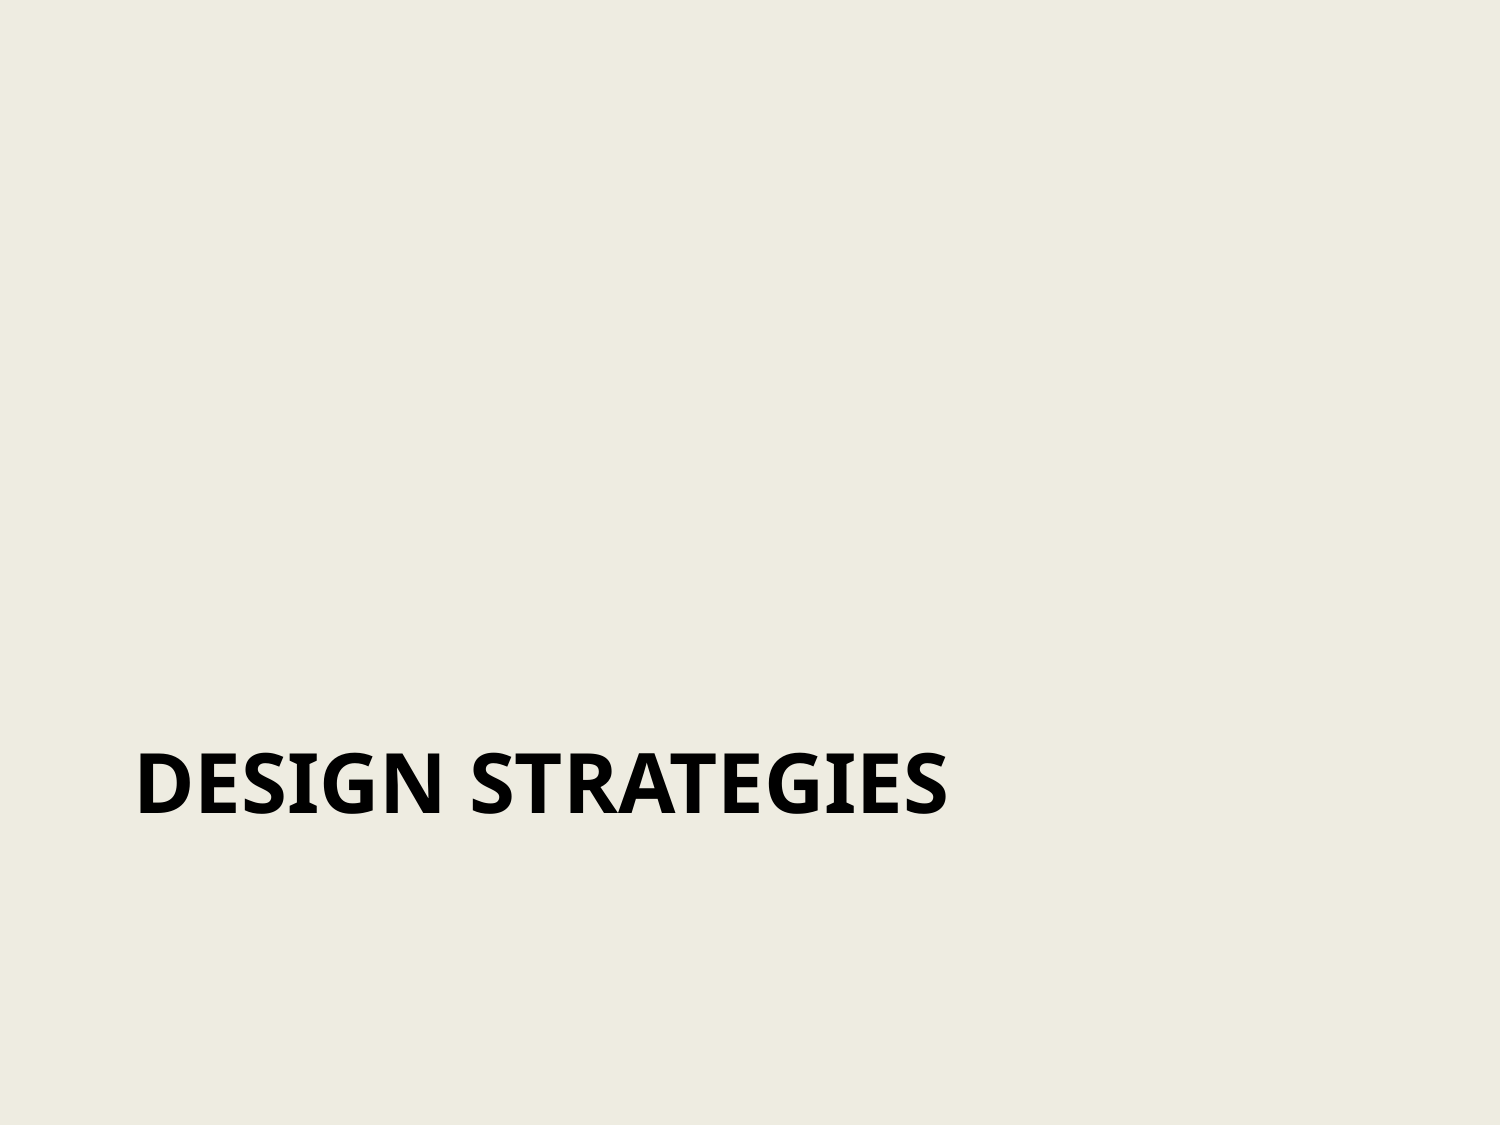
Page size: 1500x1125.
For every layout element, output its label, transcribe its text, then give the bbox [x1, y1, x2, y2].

title Design Strategies [118, 722, 1394, 947]
